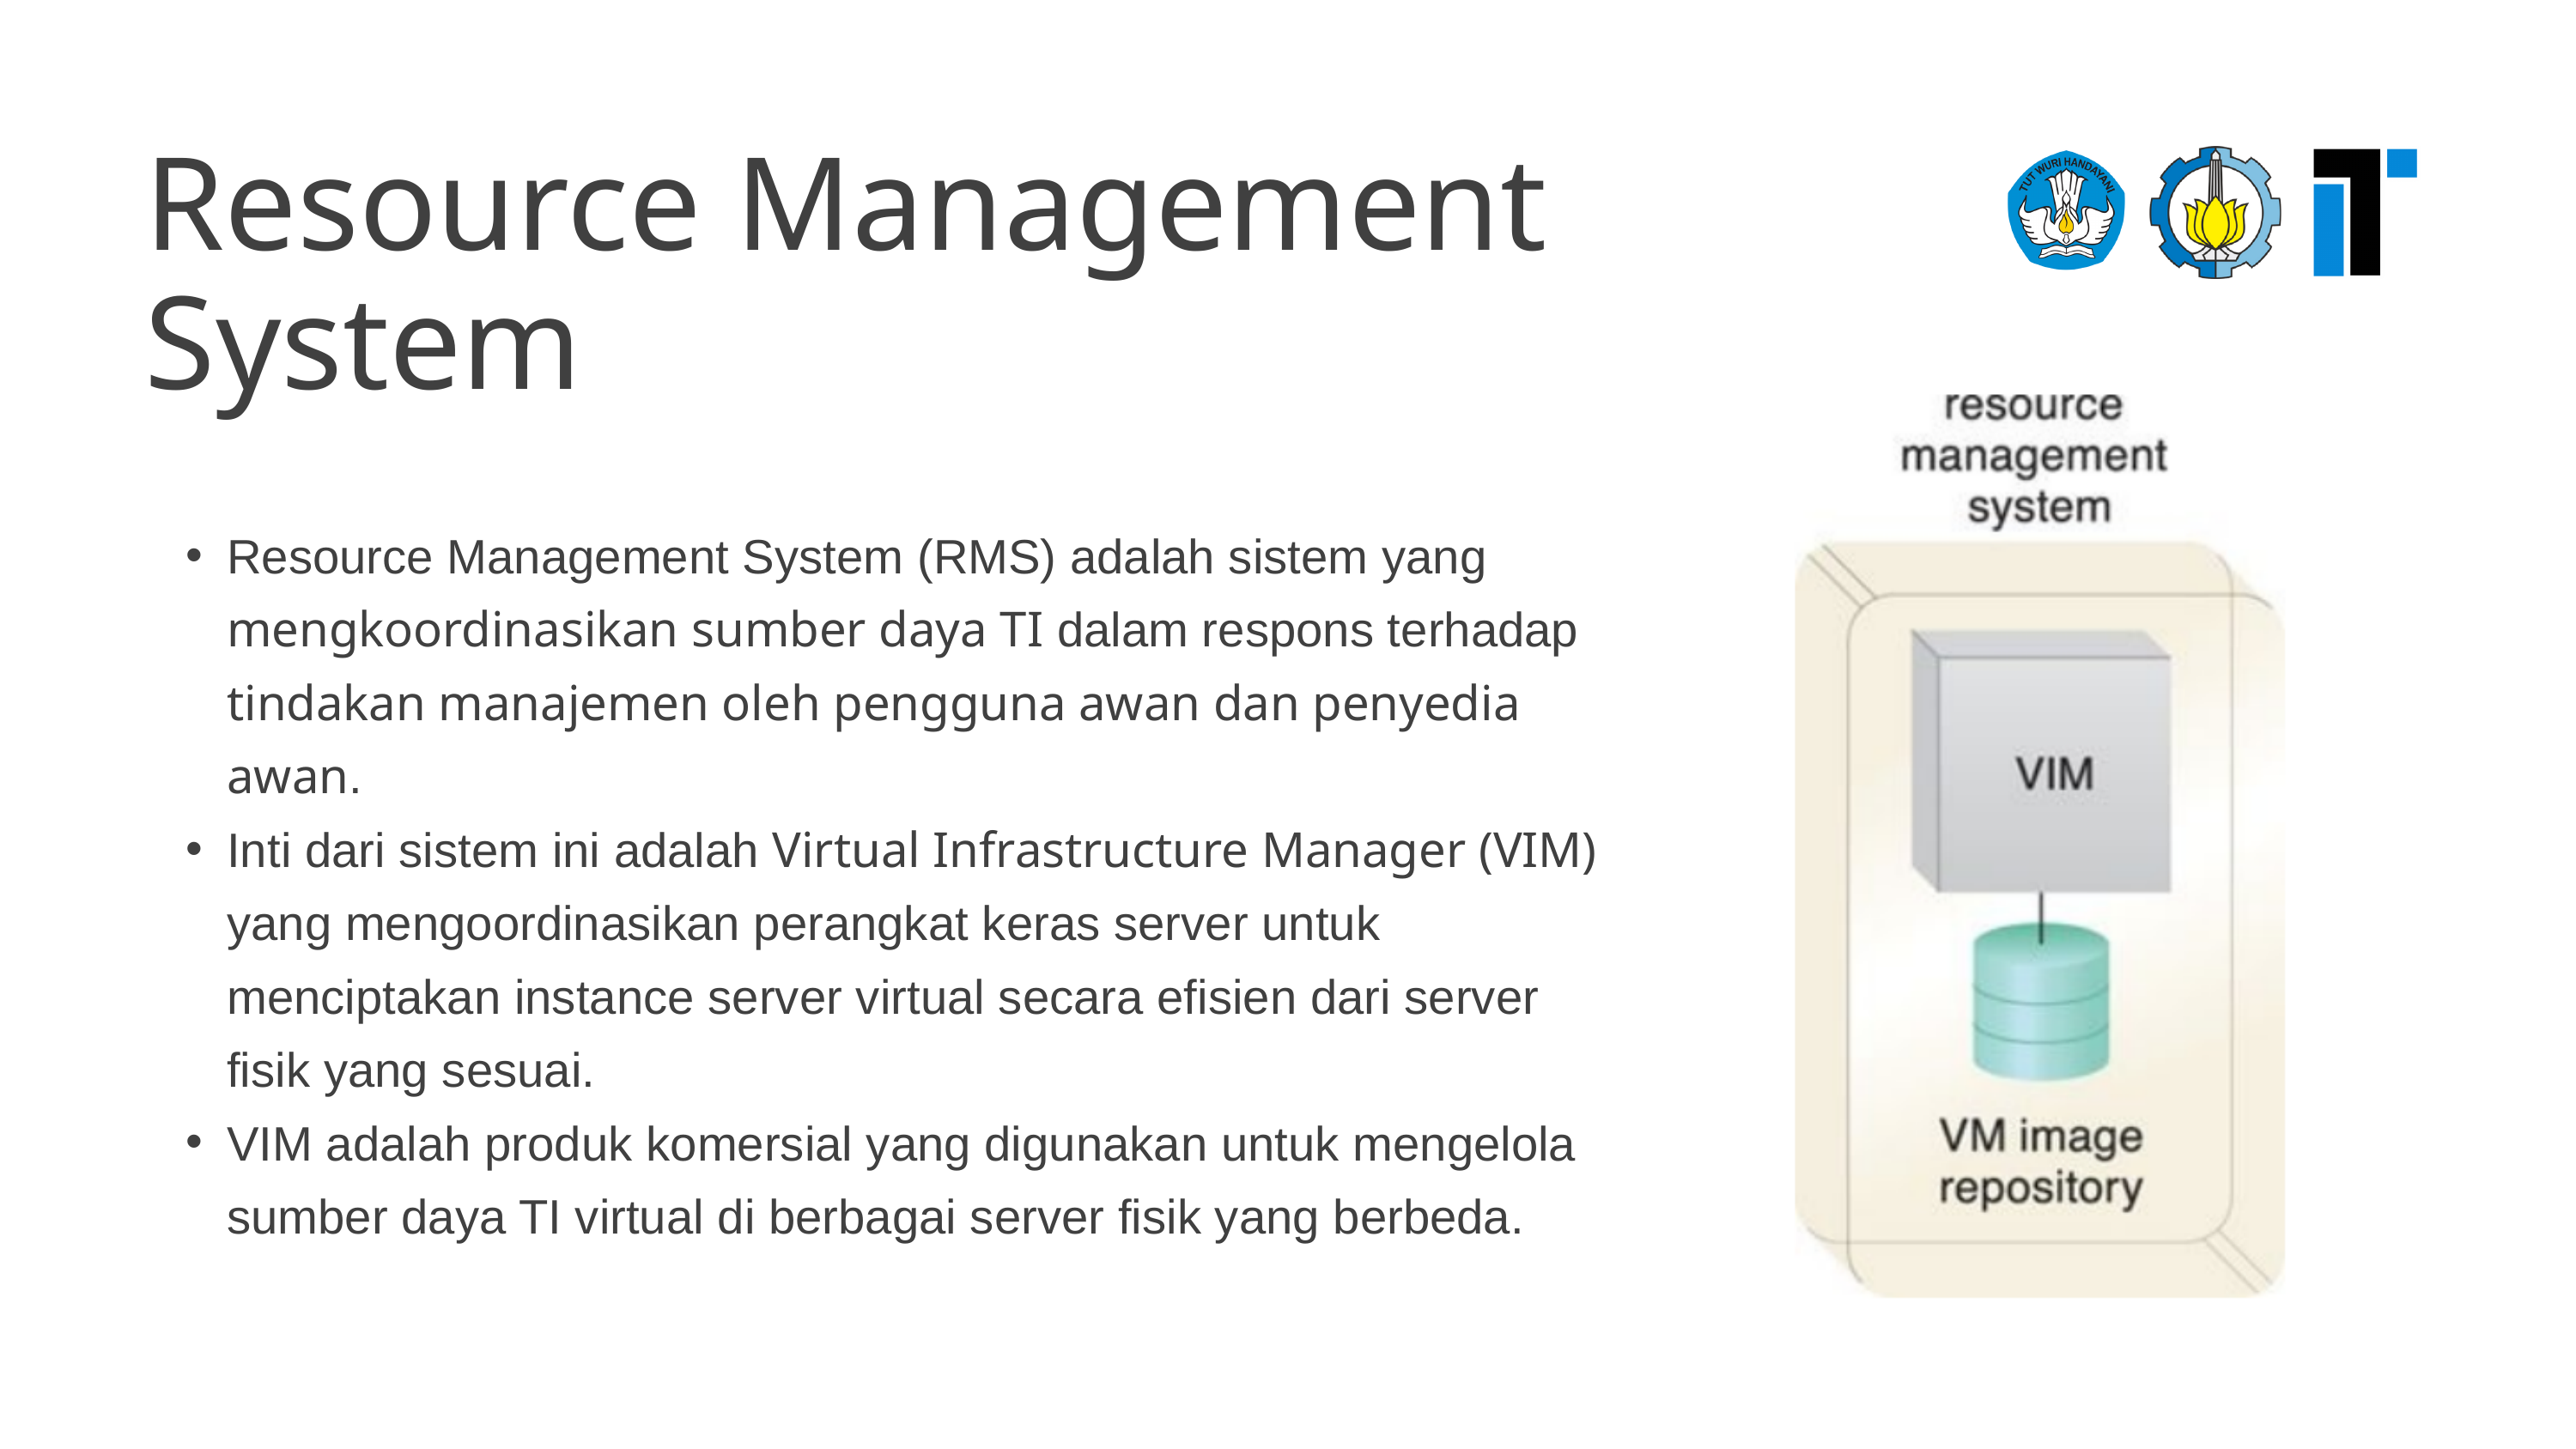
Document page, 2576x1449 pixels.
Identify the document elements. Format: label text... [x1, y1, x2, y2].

text_box Resource Management System (RMS) adalah sistem yang mengkoordinasikan sumber daya TI dalam respons terhadap tindakan manajemen oleh pengguna awan dan penyedia awan. Inti dari sistem ini adalah Virtual Infrastructure Manager (VIM) yang mengoordinasikan perangkat keras server untuk menciptakan instance server virtual secara efisien dari server fisik yang sesuai. VIM adalah produk komersial yang digunakan untuk mengelola sumber daya TI virtual di berbagai server fisik yang berbeda. [144, 510, 1632, 1244]
text_box Resource Management System [144, 136, 1777, 415]
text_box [2000, 146, 2432, 279]
text_box [1699, 340, 2389, 1336]
